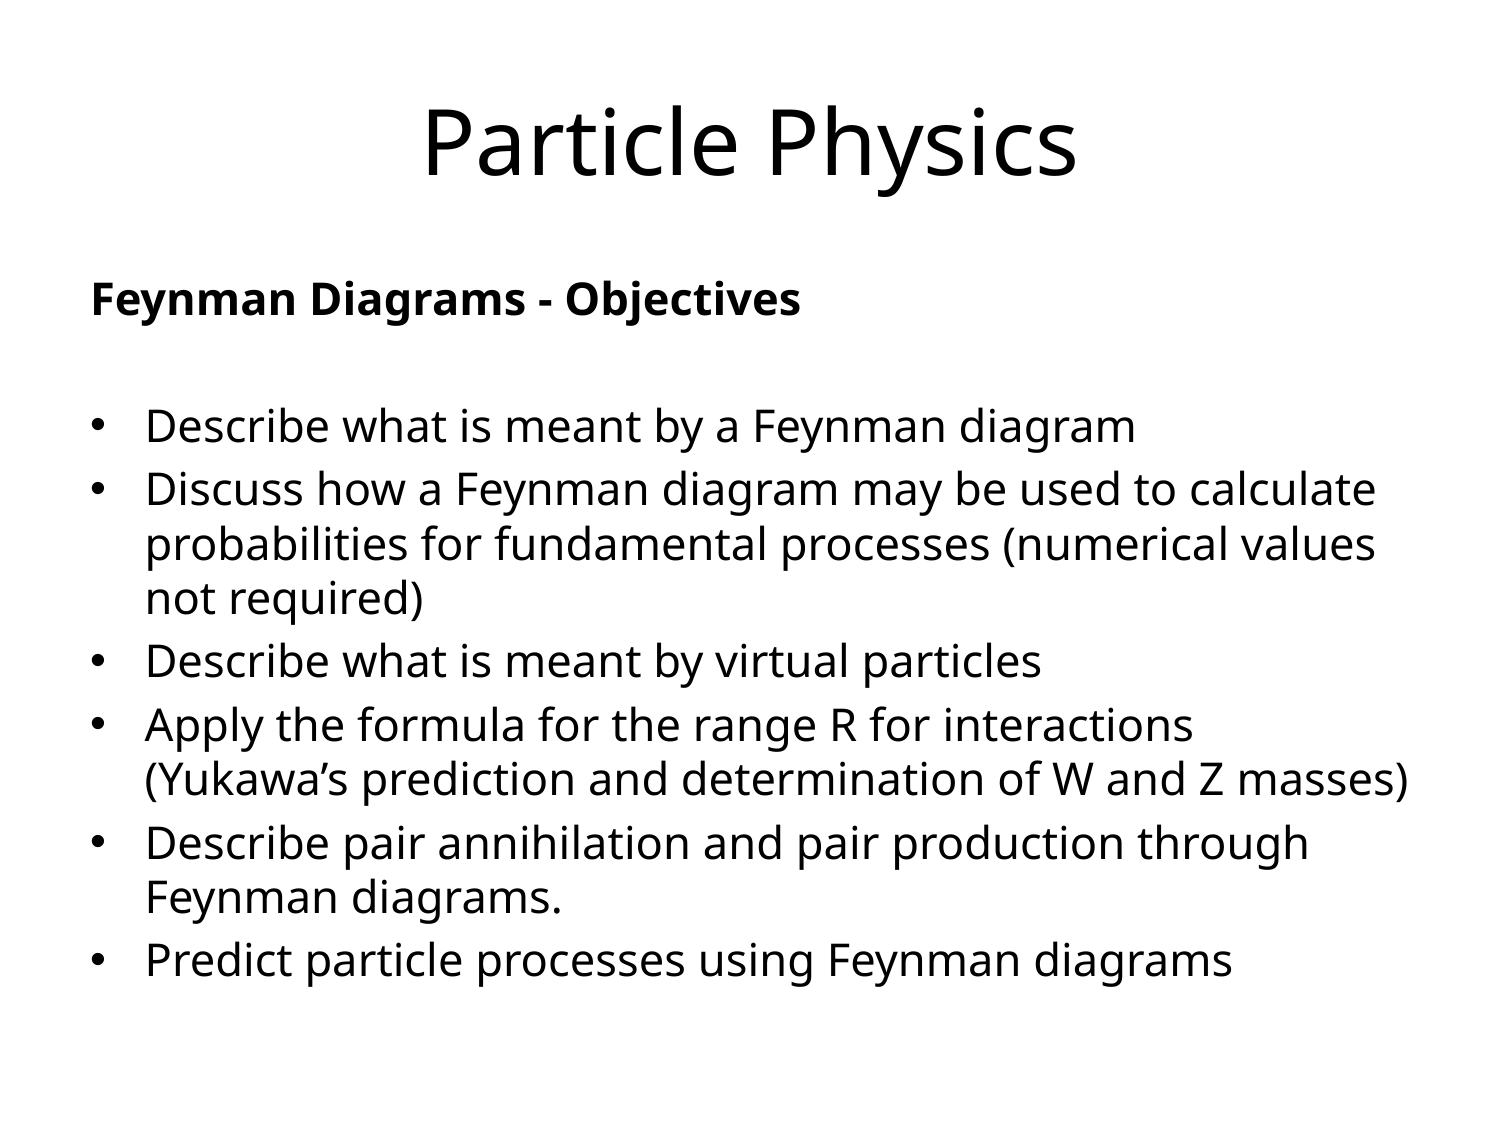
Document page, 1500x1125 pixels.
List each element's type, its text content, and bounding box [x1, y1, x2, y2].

list Feynman Diagrams - Objectives Describe what is meant by a Feynman diagram Discuss how a Feynman diagram may be used to calculate probabilities for fundamental processes (numerical values not required) Describe what is meant by virtual particles Apply the formula for the range R for interactions (Yukawa’s prediction and determination of W and Z masses) Describe pair annihilation and pair production through Feynman diagrams. Predict particle processes using Feynman diagrams [75, 262, 1425, 1005]
title Particle Physics [75, 45, 1425, 233]
